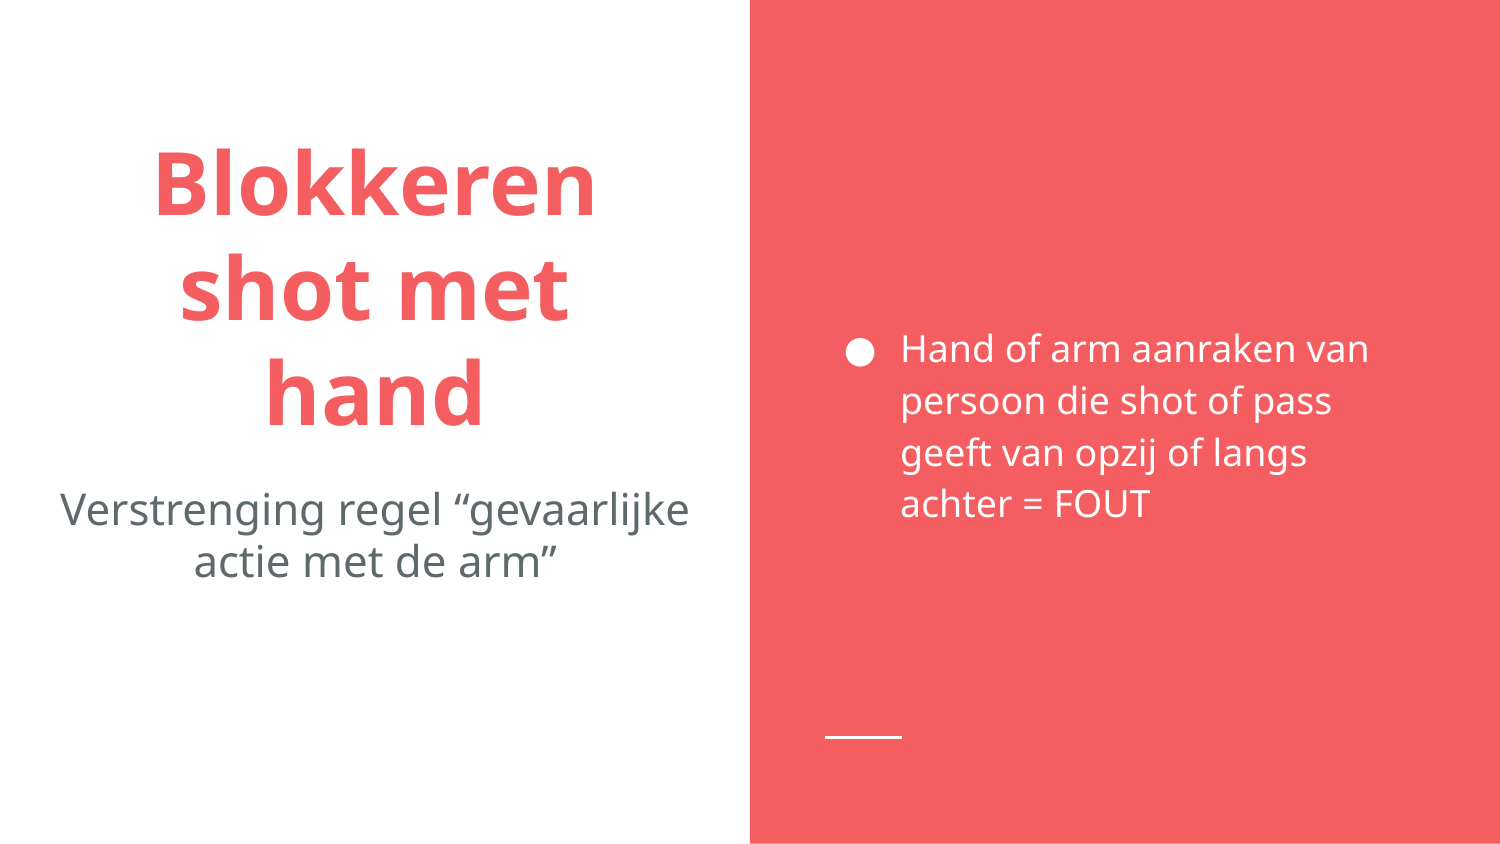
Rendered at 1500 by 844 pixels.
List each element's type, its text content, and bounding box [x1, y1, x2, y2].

list Hand of arm aanraken van persoon die shot of pass geeft van opzij of langs achter = FOUT [810, 118, 1440, 725]
title Blokkeren shot met hand [43, 181, 708, 458]
subtitle Verstrenging regel “gevaarlijke actie met de arm” [43, 466, 708, 688]
